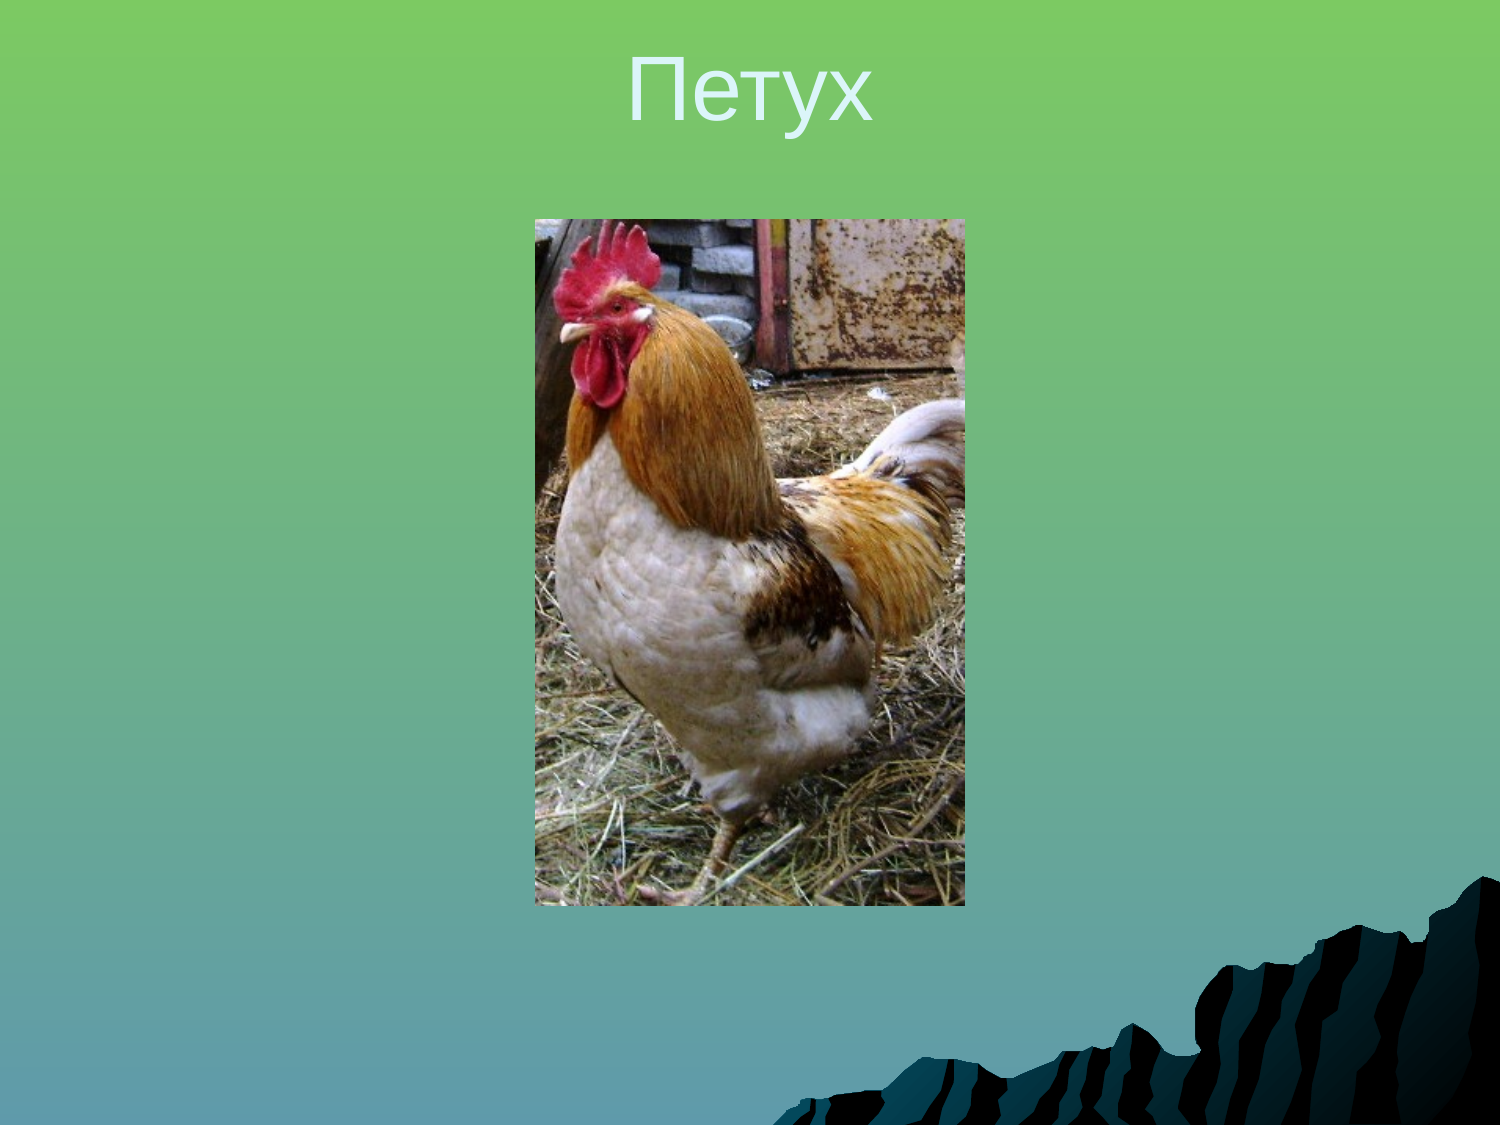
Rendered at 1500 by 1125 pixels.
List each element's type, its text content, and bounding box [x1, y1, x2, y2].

title Петух [74, 45, 1426, 233]
picture [535, 219, 965, 906]
